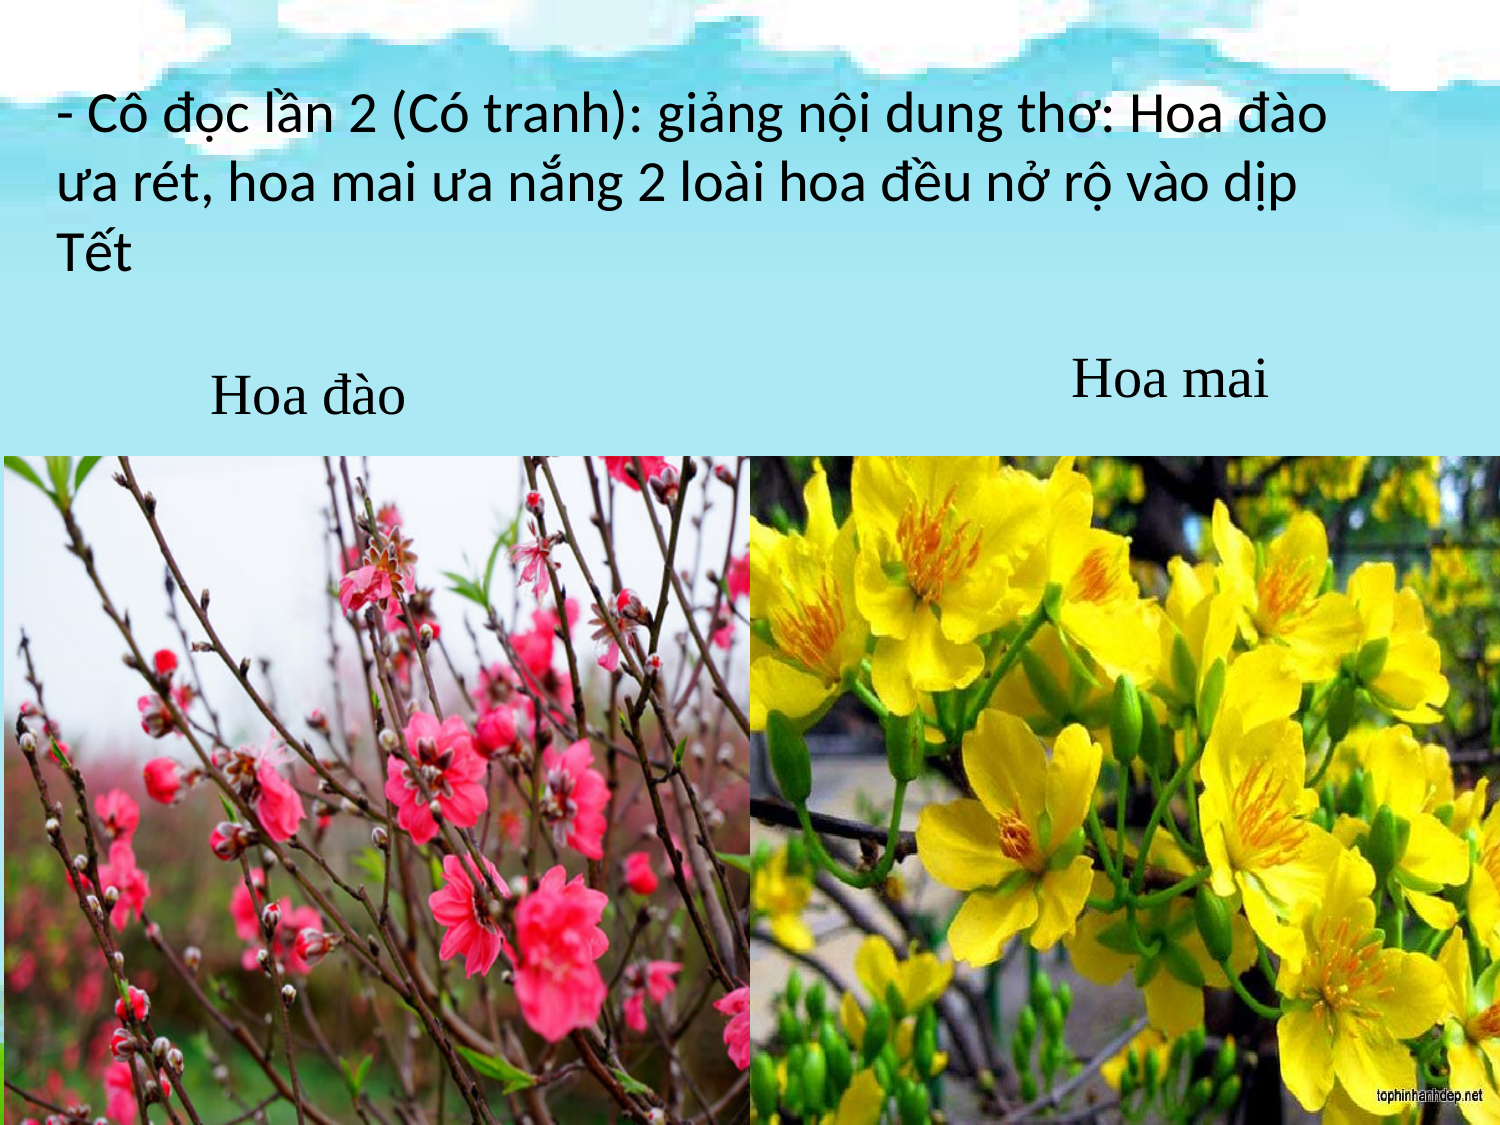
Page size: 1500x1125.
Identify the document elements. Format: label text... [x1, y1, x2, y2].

picture [0, 0, 1500, 1125]
text_box Hoa mai [1056, 331, 1285, 417]
list - Cô đọc lần 2 (Có tranh): giảng nội dung thơ: Hoa đào ưa rét, hoa mai ưa nắng 2 loài hoa đều nở rộ vào dịp Tết [41, 66, 1392, 303]
text_box Hoa đào [196, 348, 422, 434]
